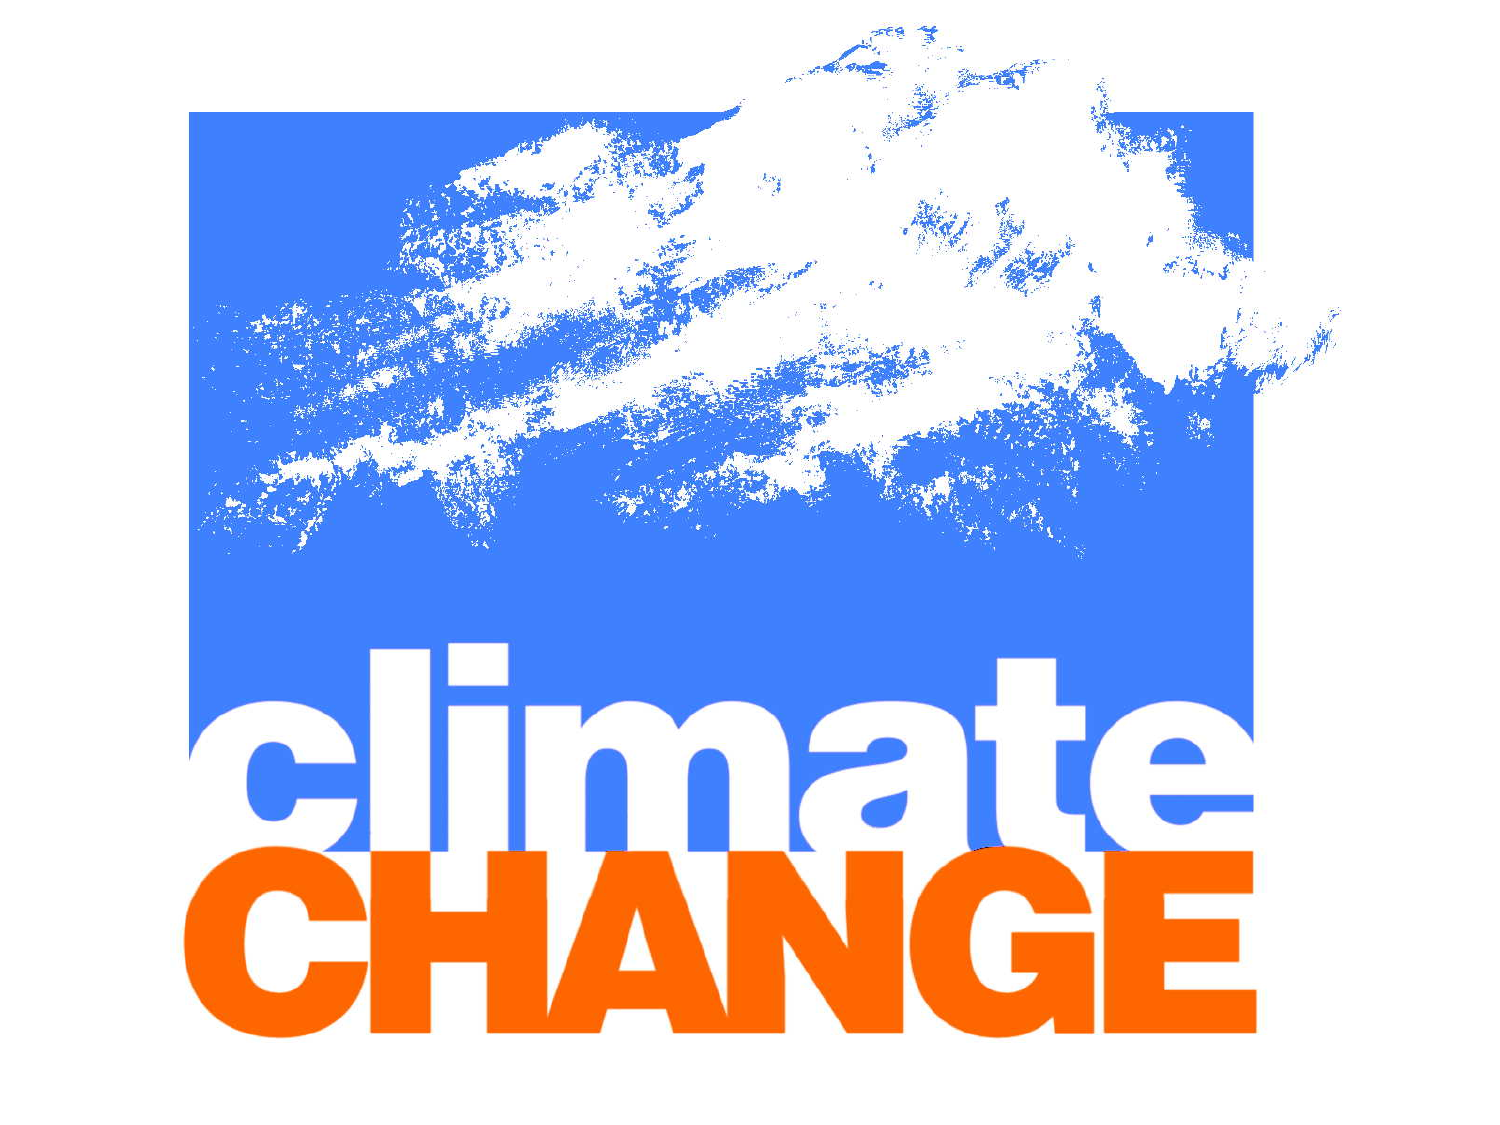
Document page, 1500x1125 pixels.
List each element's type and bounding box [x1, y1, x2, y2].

picture [140, 0, 1360, 1125]
